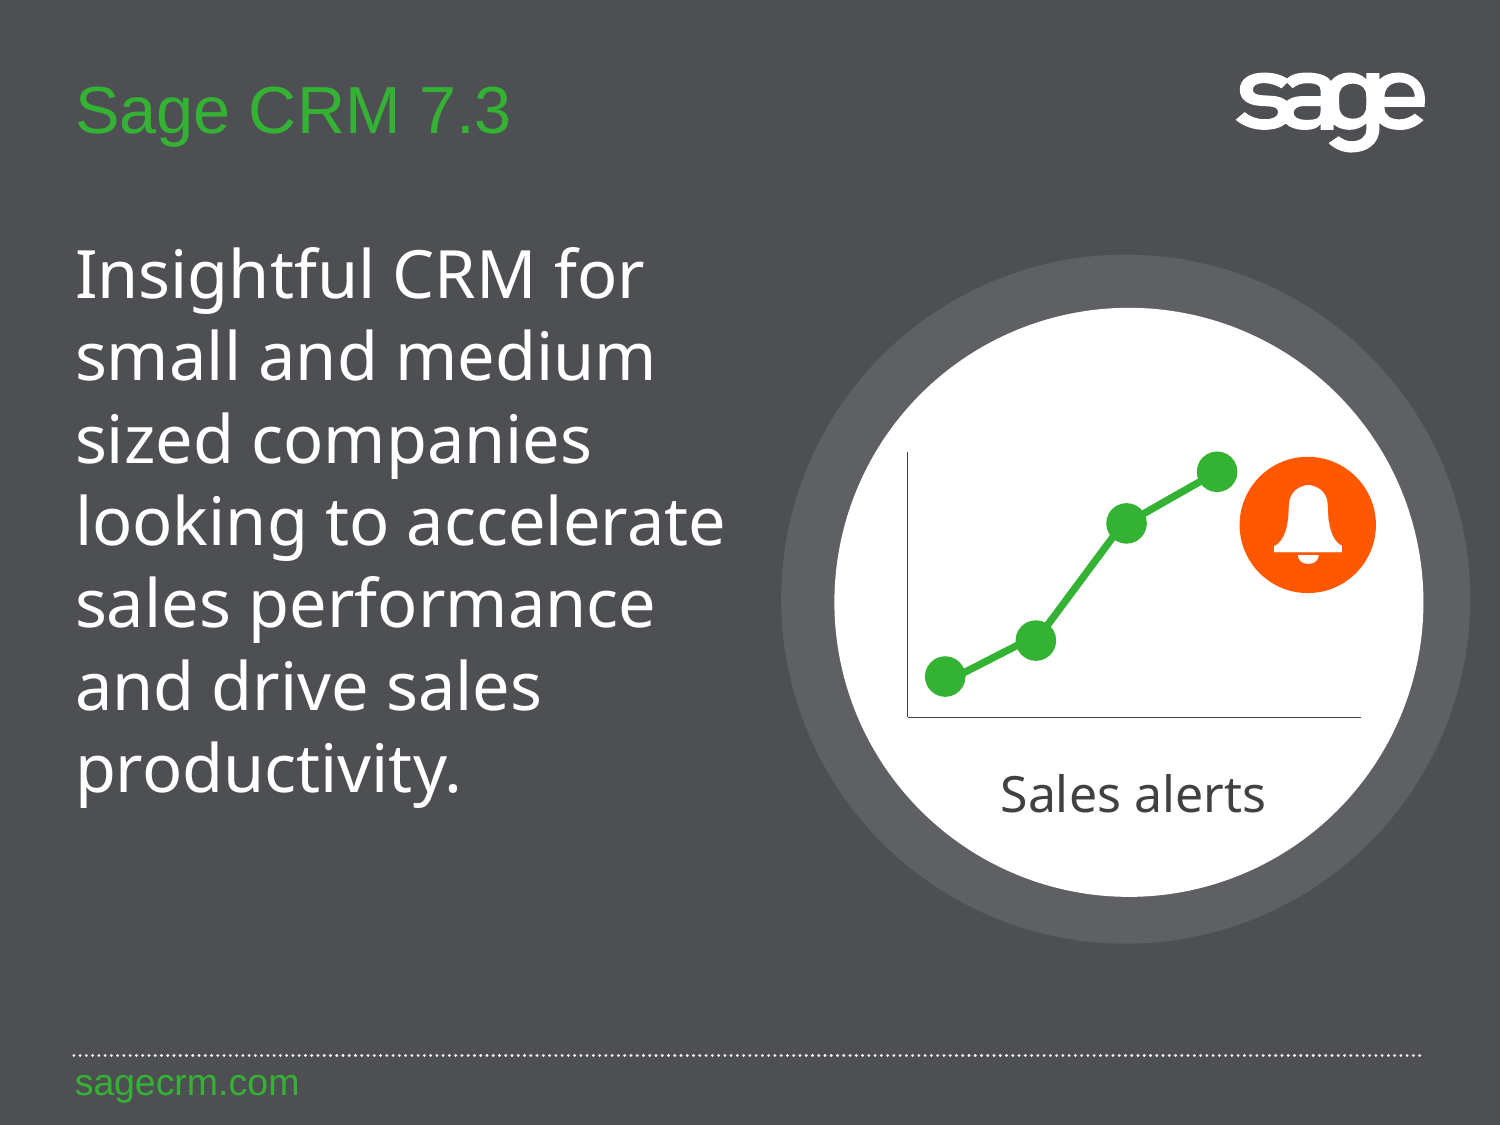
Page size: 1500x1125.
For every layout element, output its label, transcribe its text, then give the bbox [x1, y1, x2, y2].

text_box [1239, 456, 1377, 594]
text_box [779, 252, 1473, 946]
list Sage CRM 7.3 Insightful CRM for small and medium sized companies looking to accelerate sales performance and drive sales productivity. [75, 64, 762, 944]
text_box [832, 305, 1426, 899]
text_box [959, 619, 1057, 676]
text_box [922, 654, 967, 699]
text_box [1045, 502, 1148, 629]
text_box Sales alerts [962, 754, 1305, 830]
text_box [1126, 451, 1238, 524]
